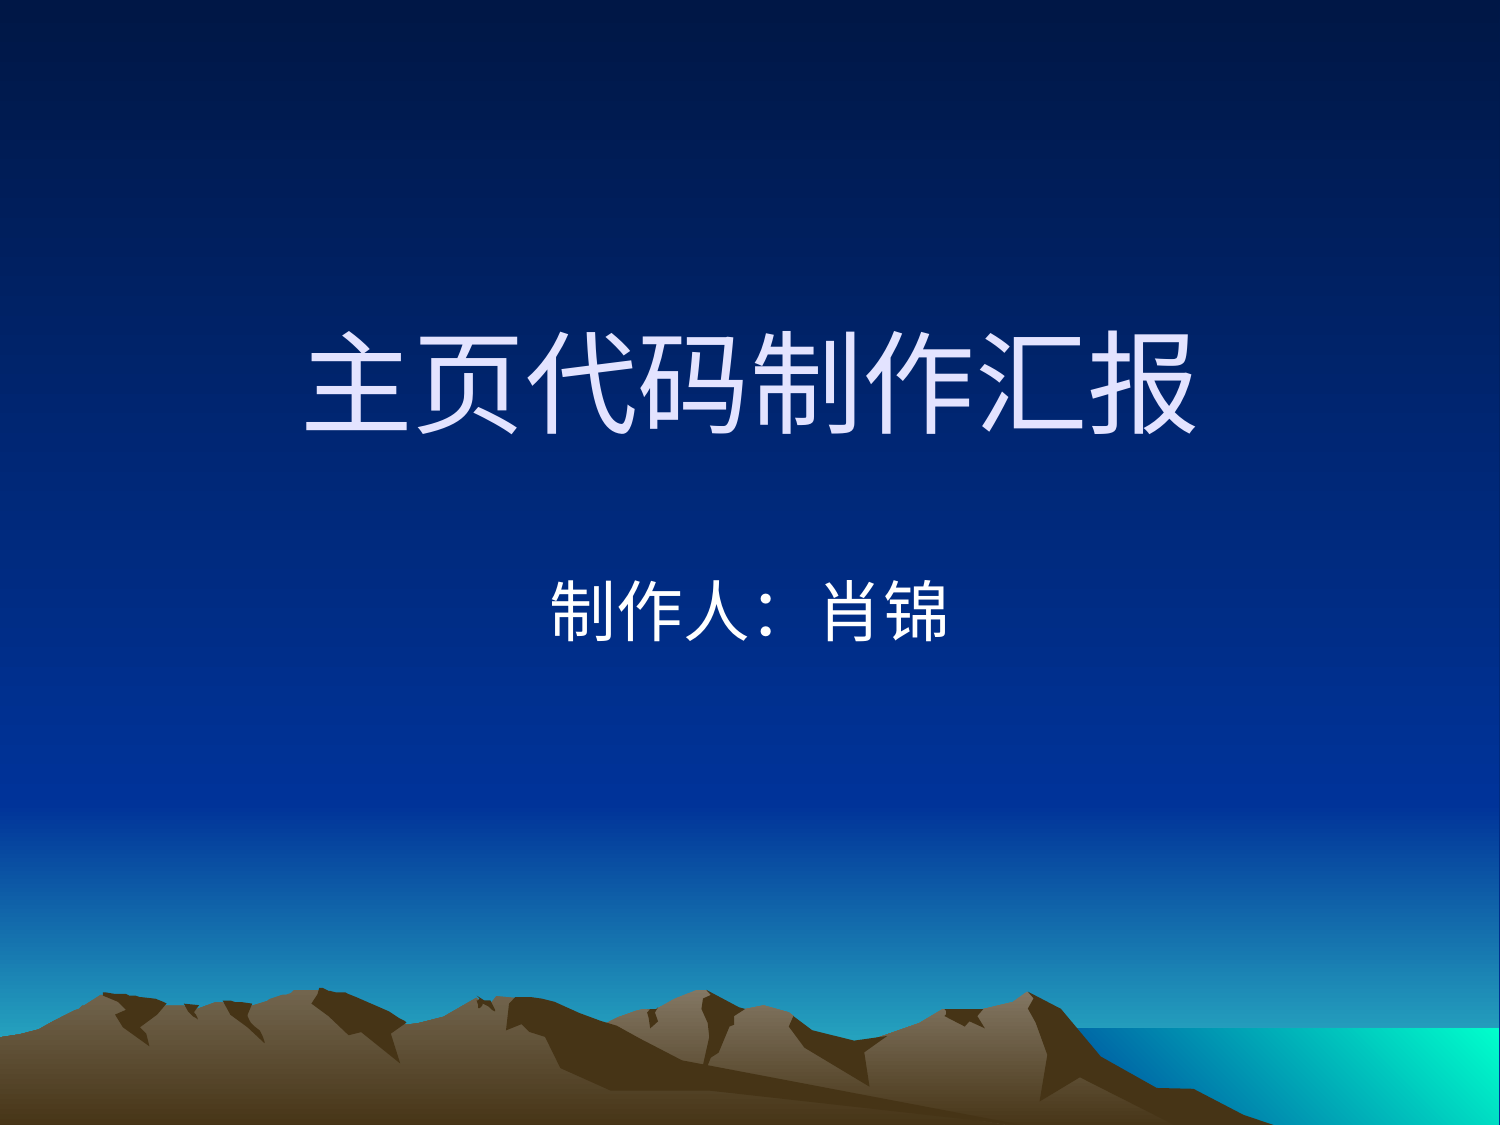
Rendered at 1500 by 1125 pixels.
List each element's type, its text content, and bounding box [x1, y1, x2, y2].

subtitle 制作人：肖锦 [224, 562, 1276, 851]
title 主页代码制作汇报 [74, 237, 1426, 523]
